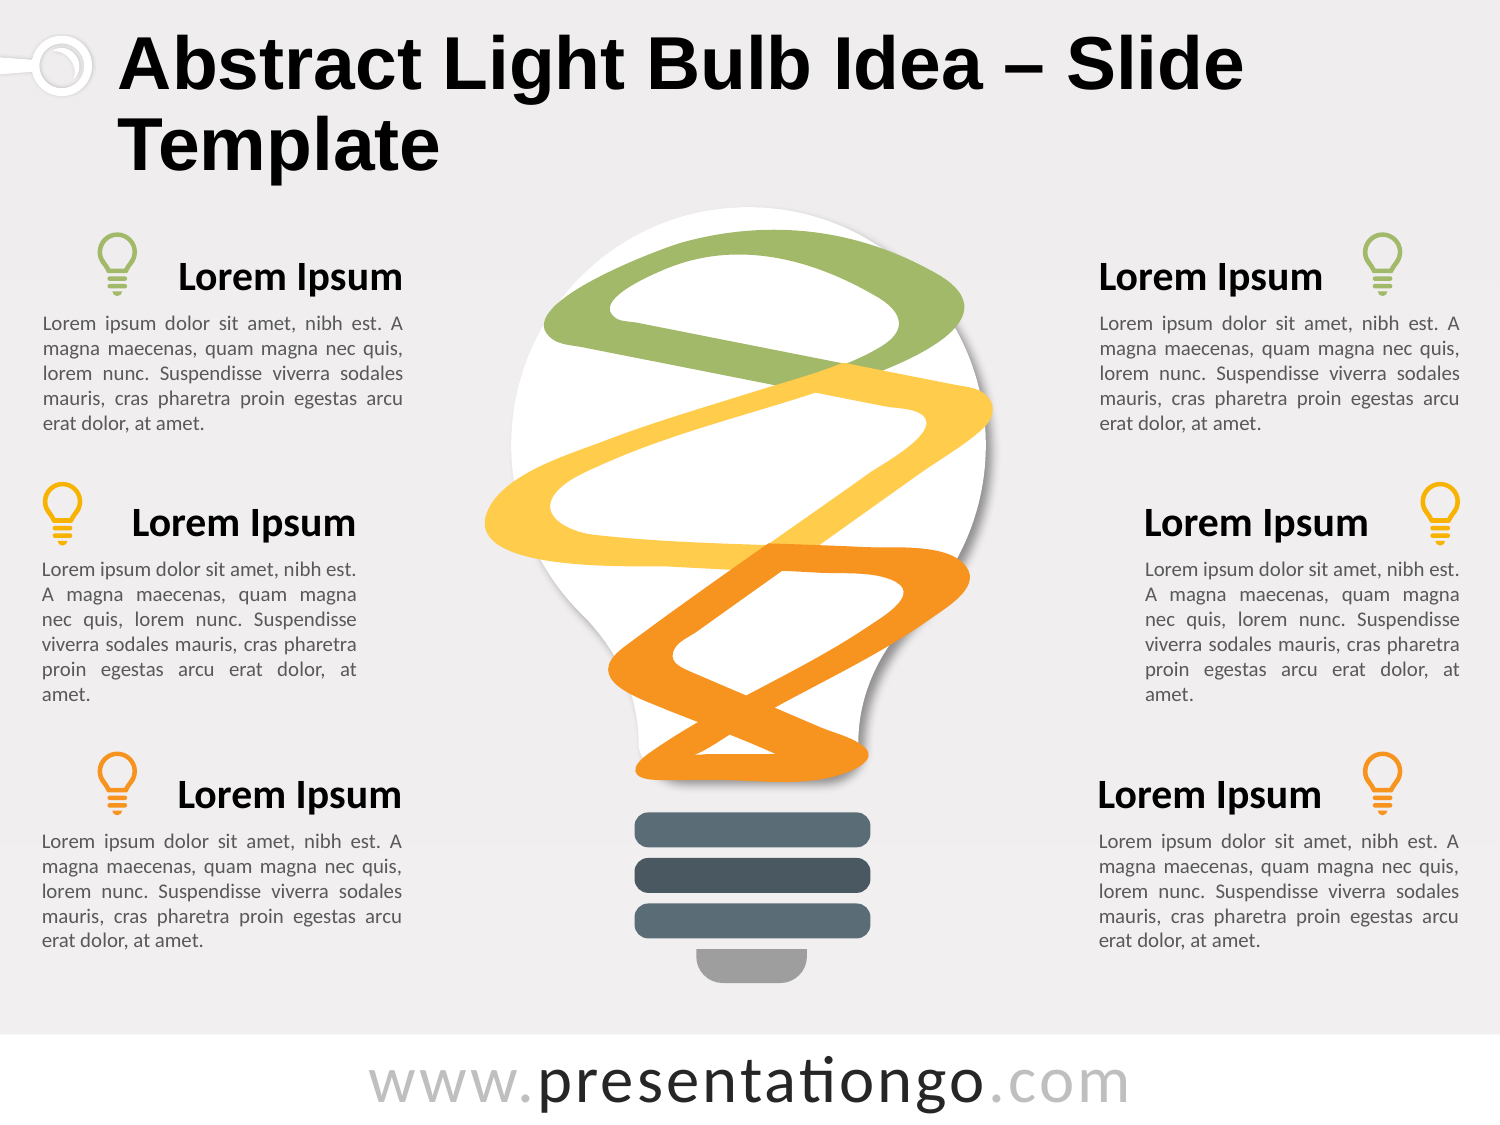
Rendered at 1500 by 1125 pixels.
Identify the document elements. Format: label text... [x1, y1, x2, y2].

text_box [50, 481, 75, 486]
text_box [1368, 751, 1398, 758]
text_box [40, 758, 403, 962]
text_box [1428, 481, 1453, 486]
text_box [484, 207, 993, 984]
text_box [1367, 232, 1399, 240]
text_box [101, 232, 133, 240]
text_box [40, 486, 357, 715]
text_box [102, 751, 132, 758]
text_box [1098, 240, 1460, 444]
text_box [1144, 486, 1460, 715]
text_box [41, 240, 404, 444]
title Abstract Light Bulb Idea – Slide Template [103, 17, 1397, 139]
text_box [1097, 758, 1459, 962]
